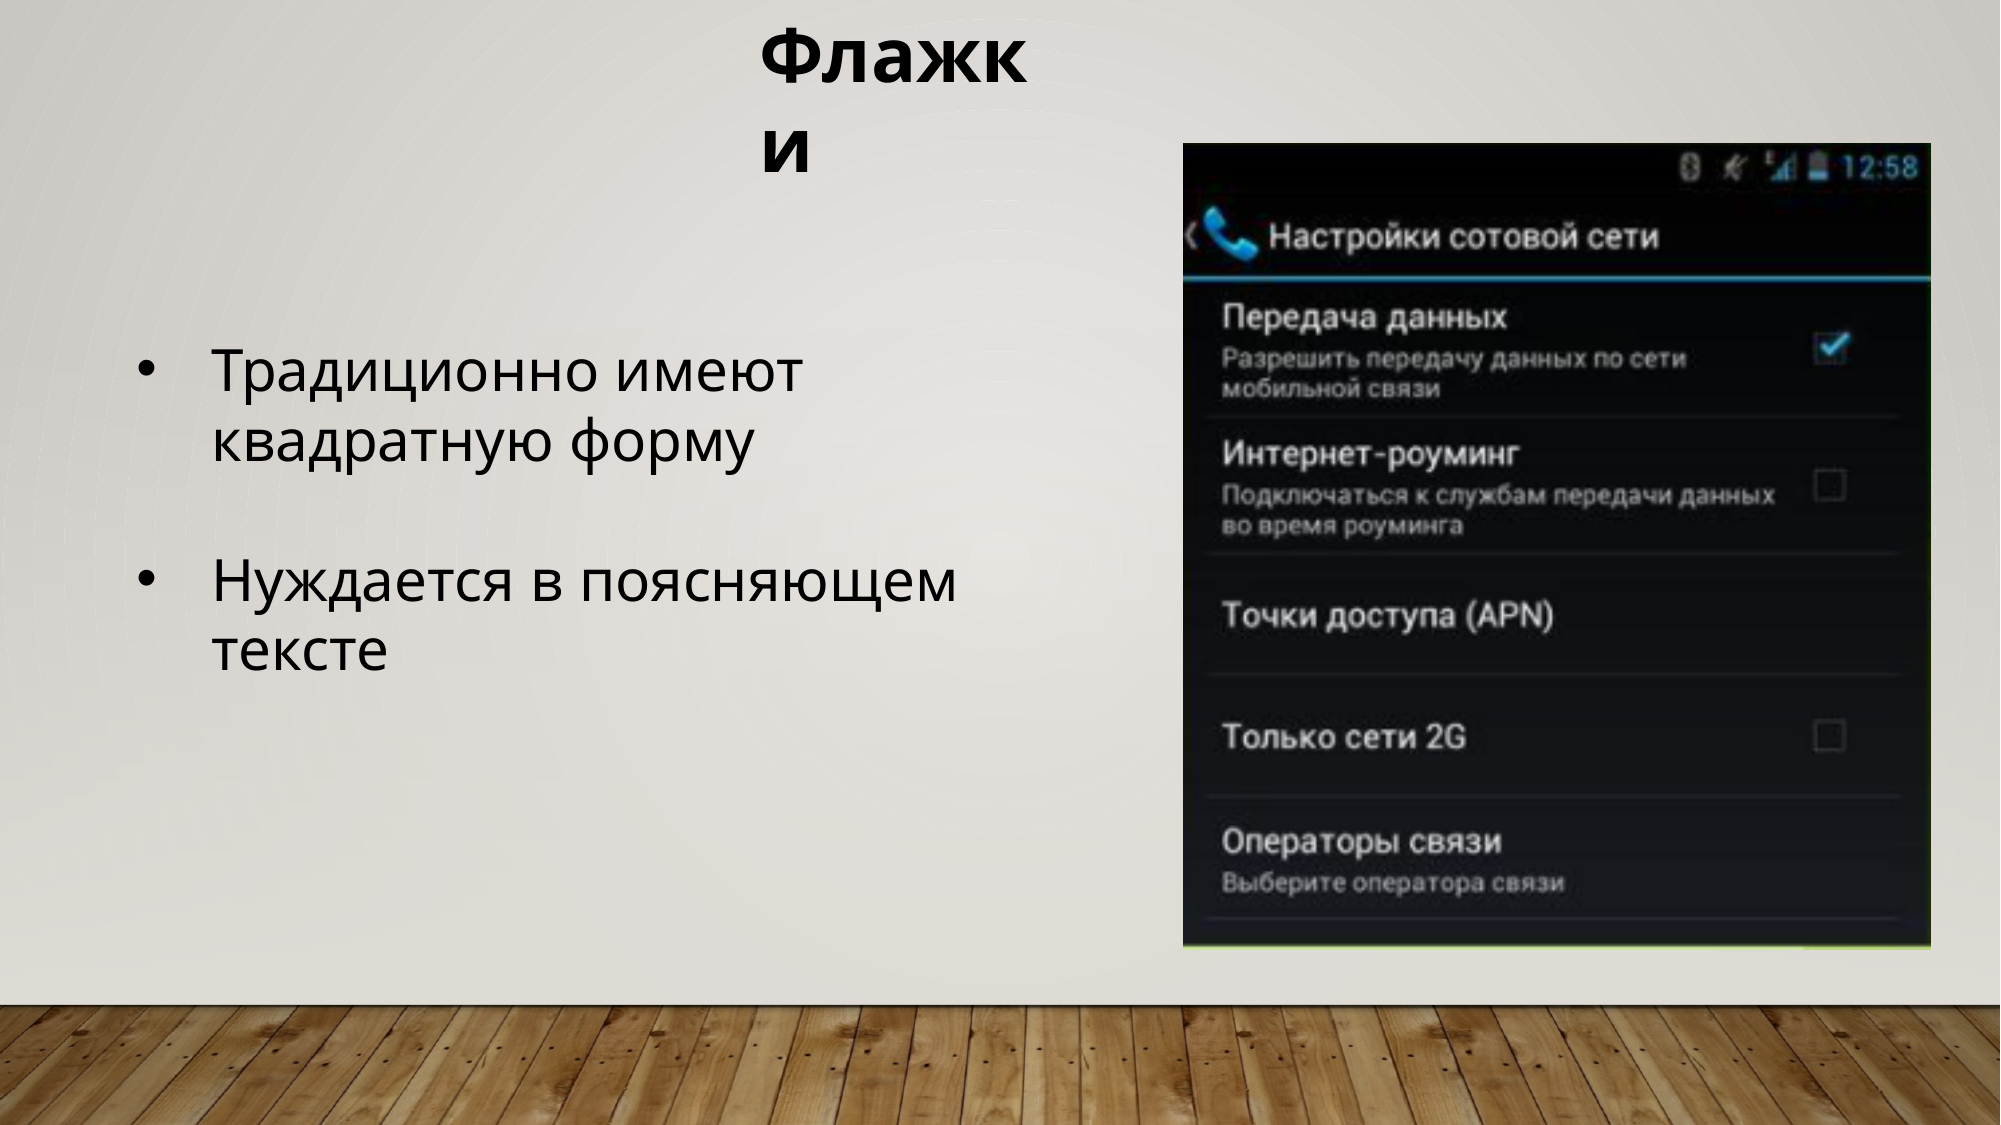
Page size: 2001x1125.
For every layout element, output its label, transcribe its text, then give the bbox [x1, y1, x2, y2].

picture [0, 1005, 2000, 1125]
picture [1183, 143, 1932, 950]
text_box Флажки [745, 0, 1055, 195]
text_box Традиционно имеют квадратную форму Нуждается в поясняющем тексте [121, 325, 1166, 690]
